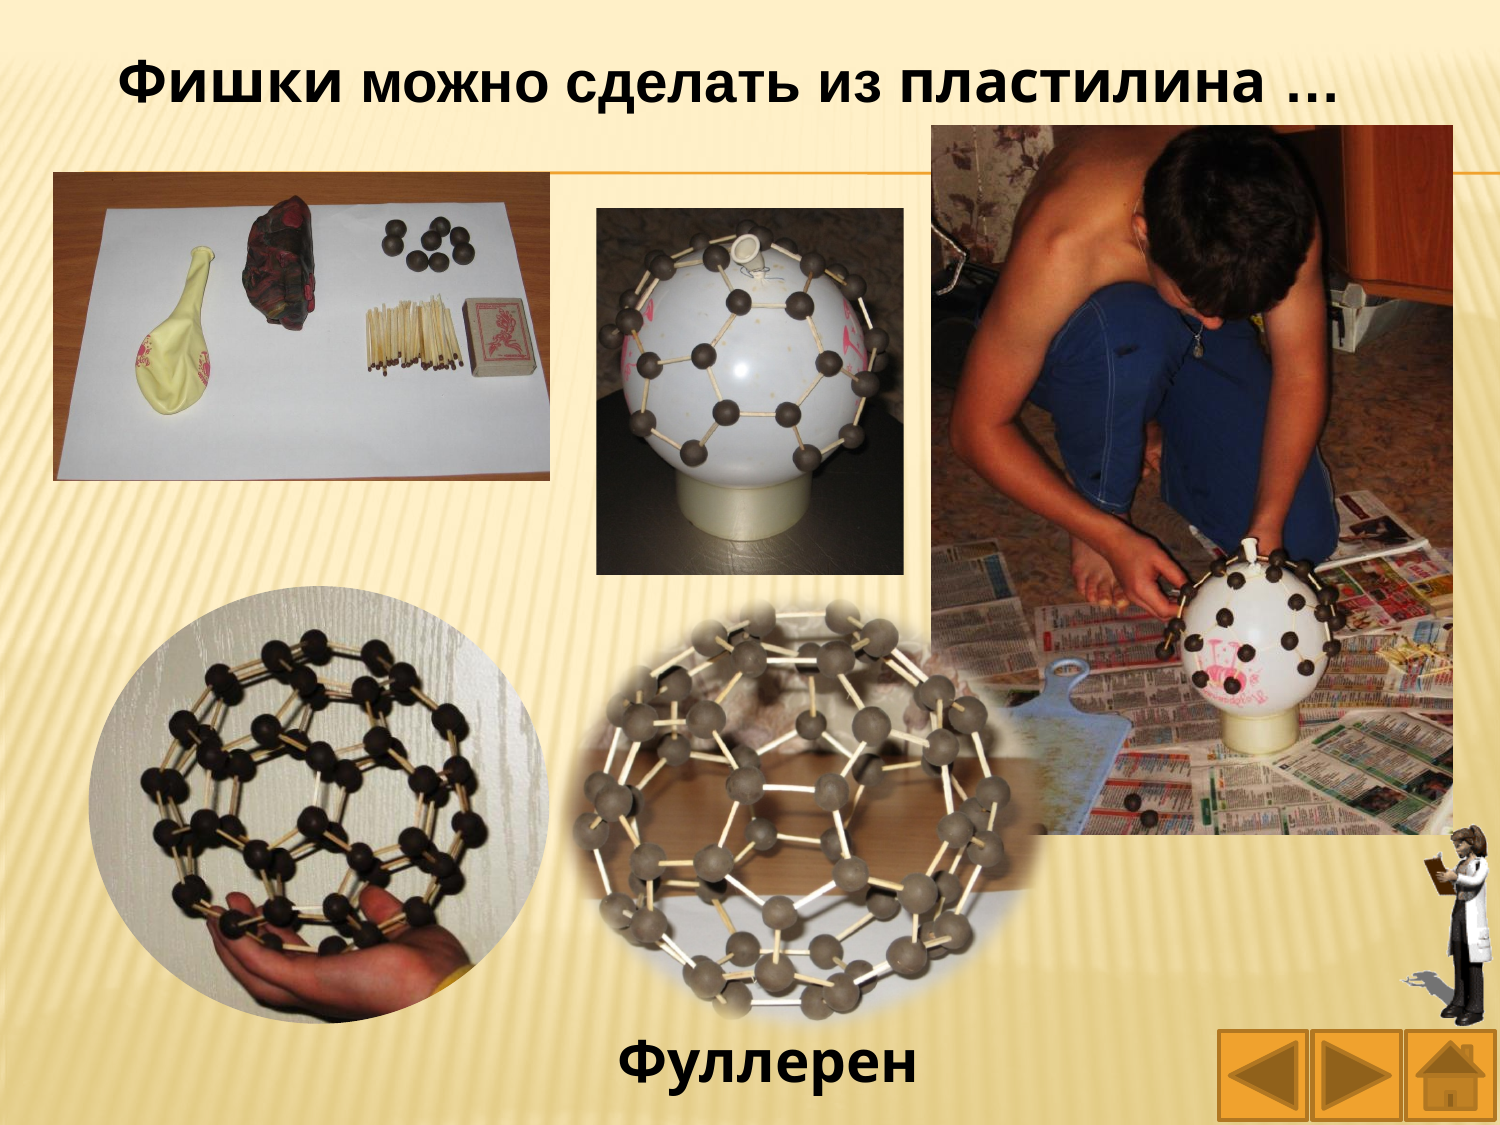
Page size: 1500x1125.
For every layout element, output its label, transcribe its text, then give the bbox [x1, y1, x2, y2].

text_box [1310, 1029, 1403, 1122]
picture [88, 125, 1500, 1043]
text_box [1217, 1029, 1309, 1122]
text_box Фишки можно сделать из пластилина … [29, 47, 1471, 122]
picture [596, 207, 904, 575]
text_box [1404, 1050, 1497, 1122]
text_box Фуллерен [603, 1060, 935, 1101]
picture [52, 172, 550, 481]
